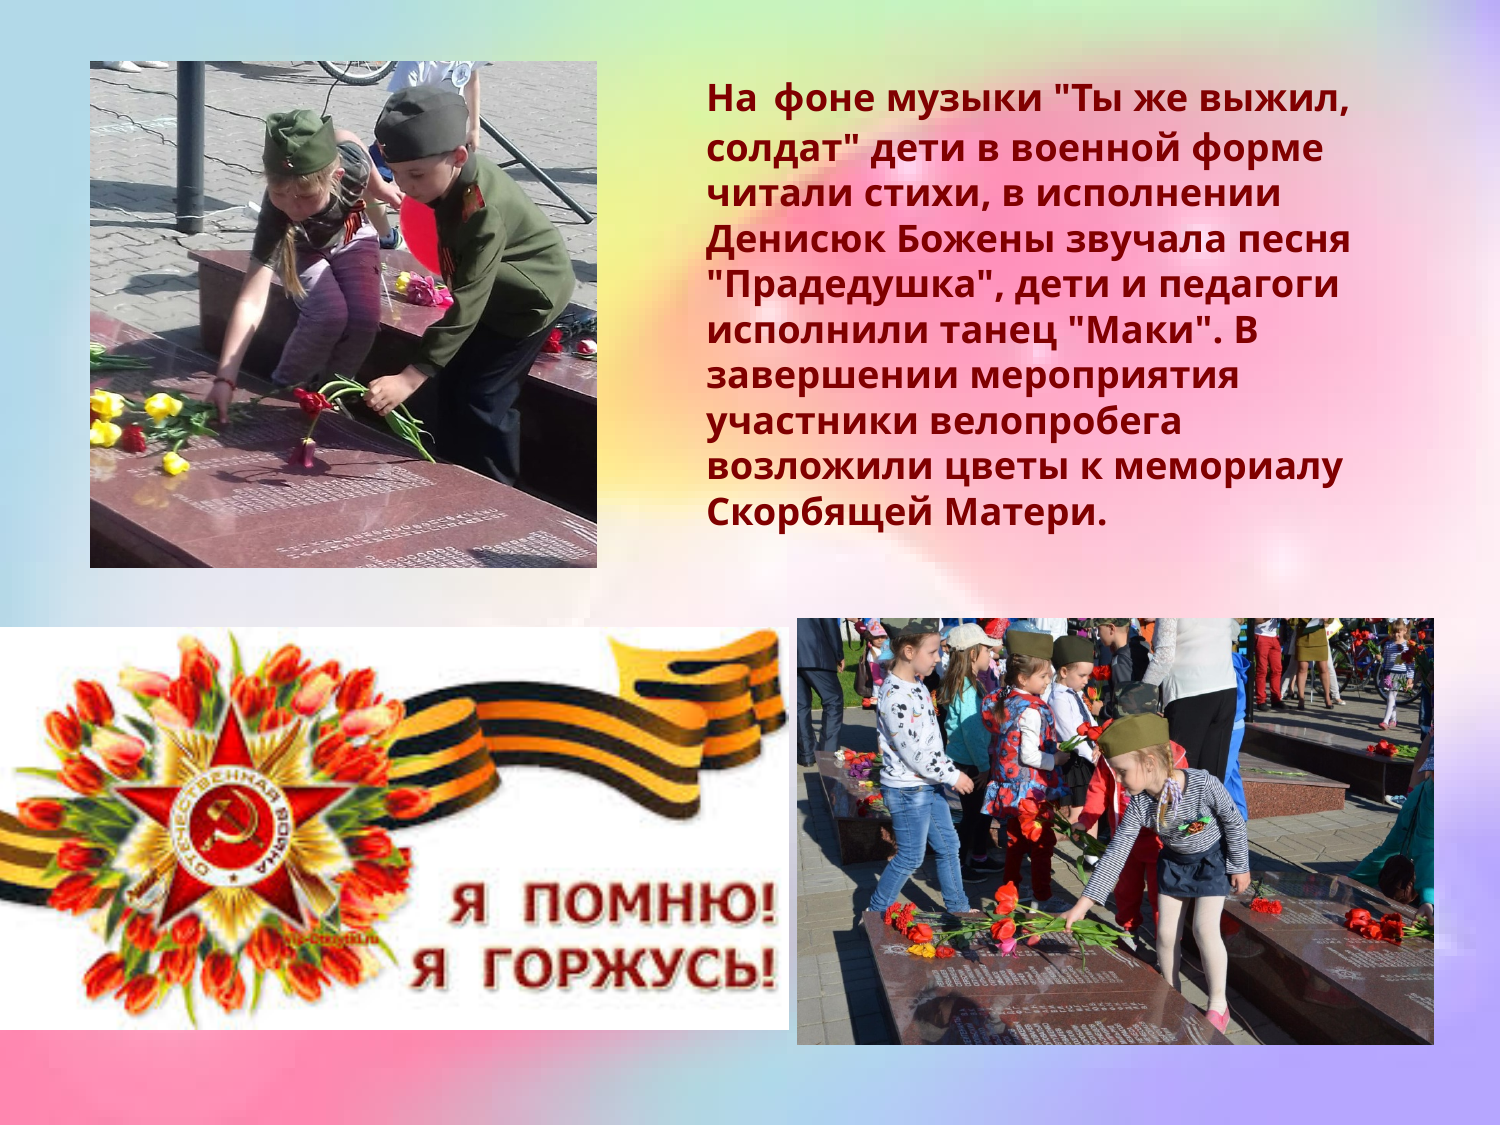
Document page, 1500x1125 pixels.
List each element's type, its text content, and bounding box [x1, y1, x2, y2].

list На фоне музыки "Ты же выжил, солдат" дети в военной форме читали стихи, в исполнении Денисюк Божены звучала песня "Прадедушка", дети и педагоги исполнили танец "Маки". В завершении мероприятия участники велопробега возложили цветы к мемориалу Скорбящей Матери. [690, 42, 1427, 548]
picture [0, 0, 1500, 1125]
